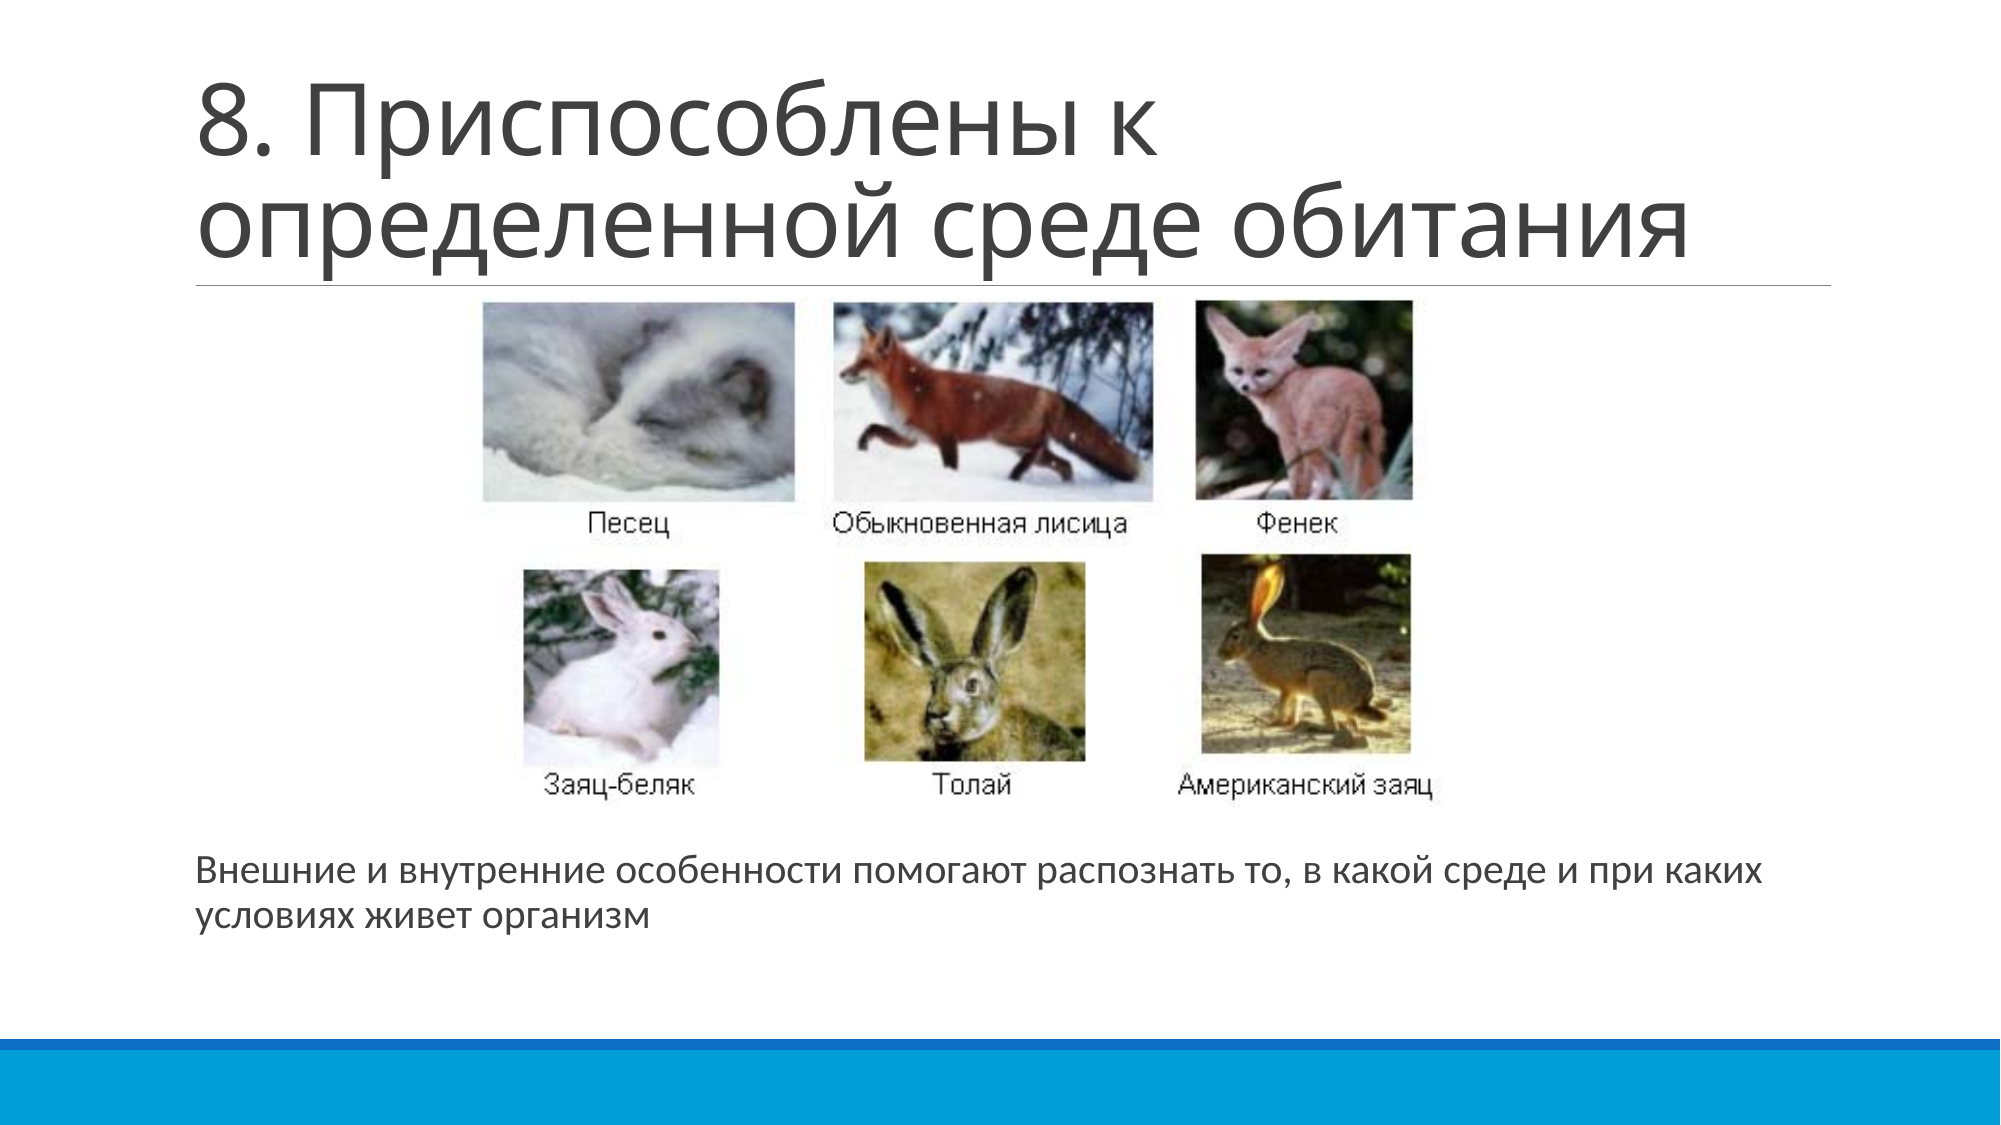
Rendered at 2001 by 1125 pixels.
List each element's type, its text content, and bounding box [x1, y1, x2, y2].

title 8. Приспособлены к определенной среде обитания [180, 47, 1830, 285]
list Внешние и внутренние особенности помогают распознать то, в какой среде и при каких условиях живет организм [180, 840, 1830, 963]
picture [455, 289, 1453, 807]
